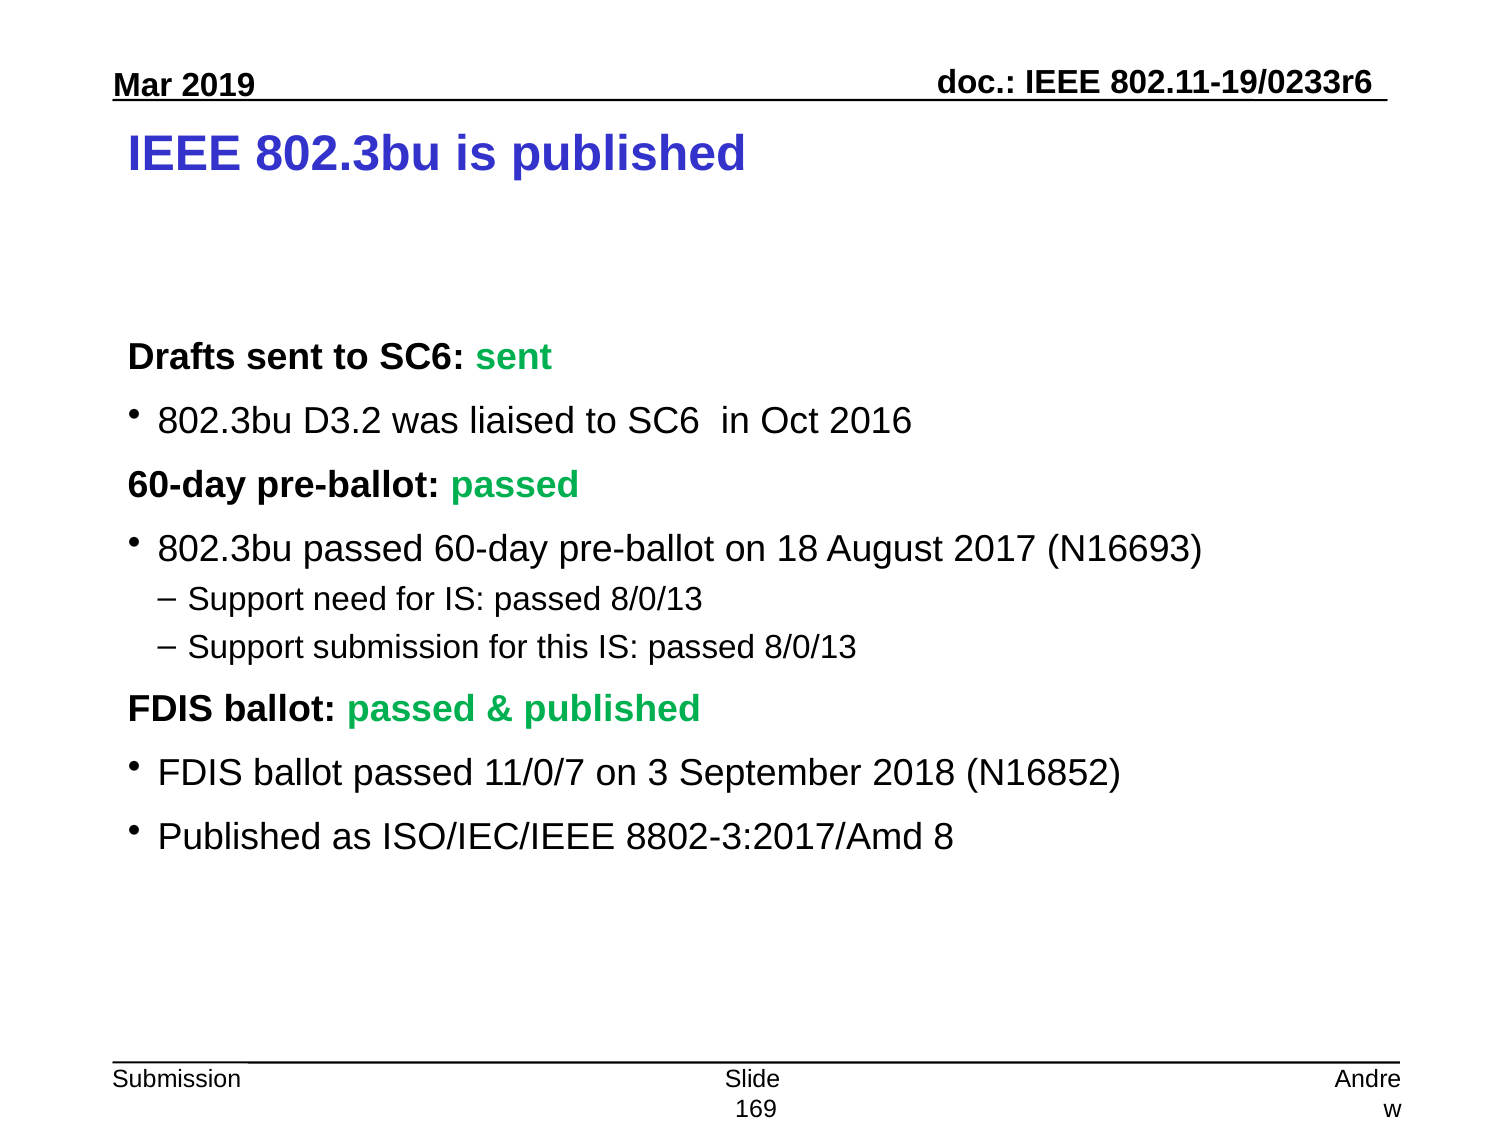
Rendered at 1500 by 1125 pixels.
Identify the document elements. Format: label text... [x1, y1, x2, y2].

slide_number Slide 169 [709, 1061, 803, 1093]
title IEEE 802.3bu is published [112, 112, 1388, 288]
list Drafts sent to SC6: sent 802.3bu D3.2 was liaised to SC6 in Oct 2016 60-day pre-ballot: passed 802.3bu passed 60-day pre-ballot on 18 August 2017 (N16693) Support need for IS: passed 8/0/13 Support submission for this IS: passed 8/0/13 FDIS ballot: passed & published FDIS ballot passed 11/0/7 on 3 September 2018 (N16852) Published as ISO/IEC/IEEE 8802-3:2017/Amd 8 [112, 324, 1388, 1000]
footer Andrew Myles, Cisco [1320, 1061, 1402, 1093]
